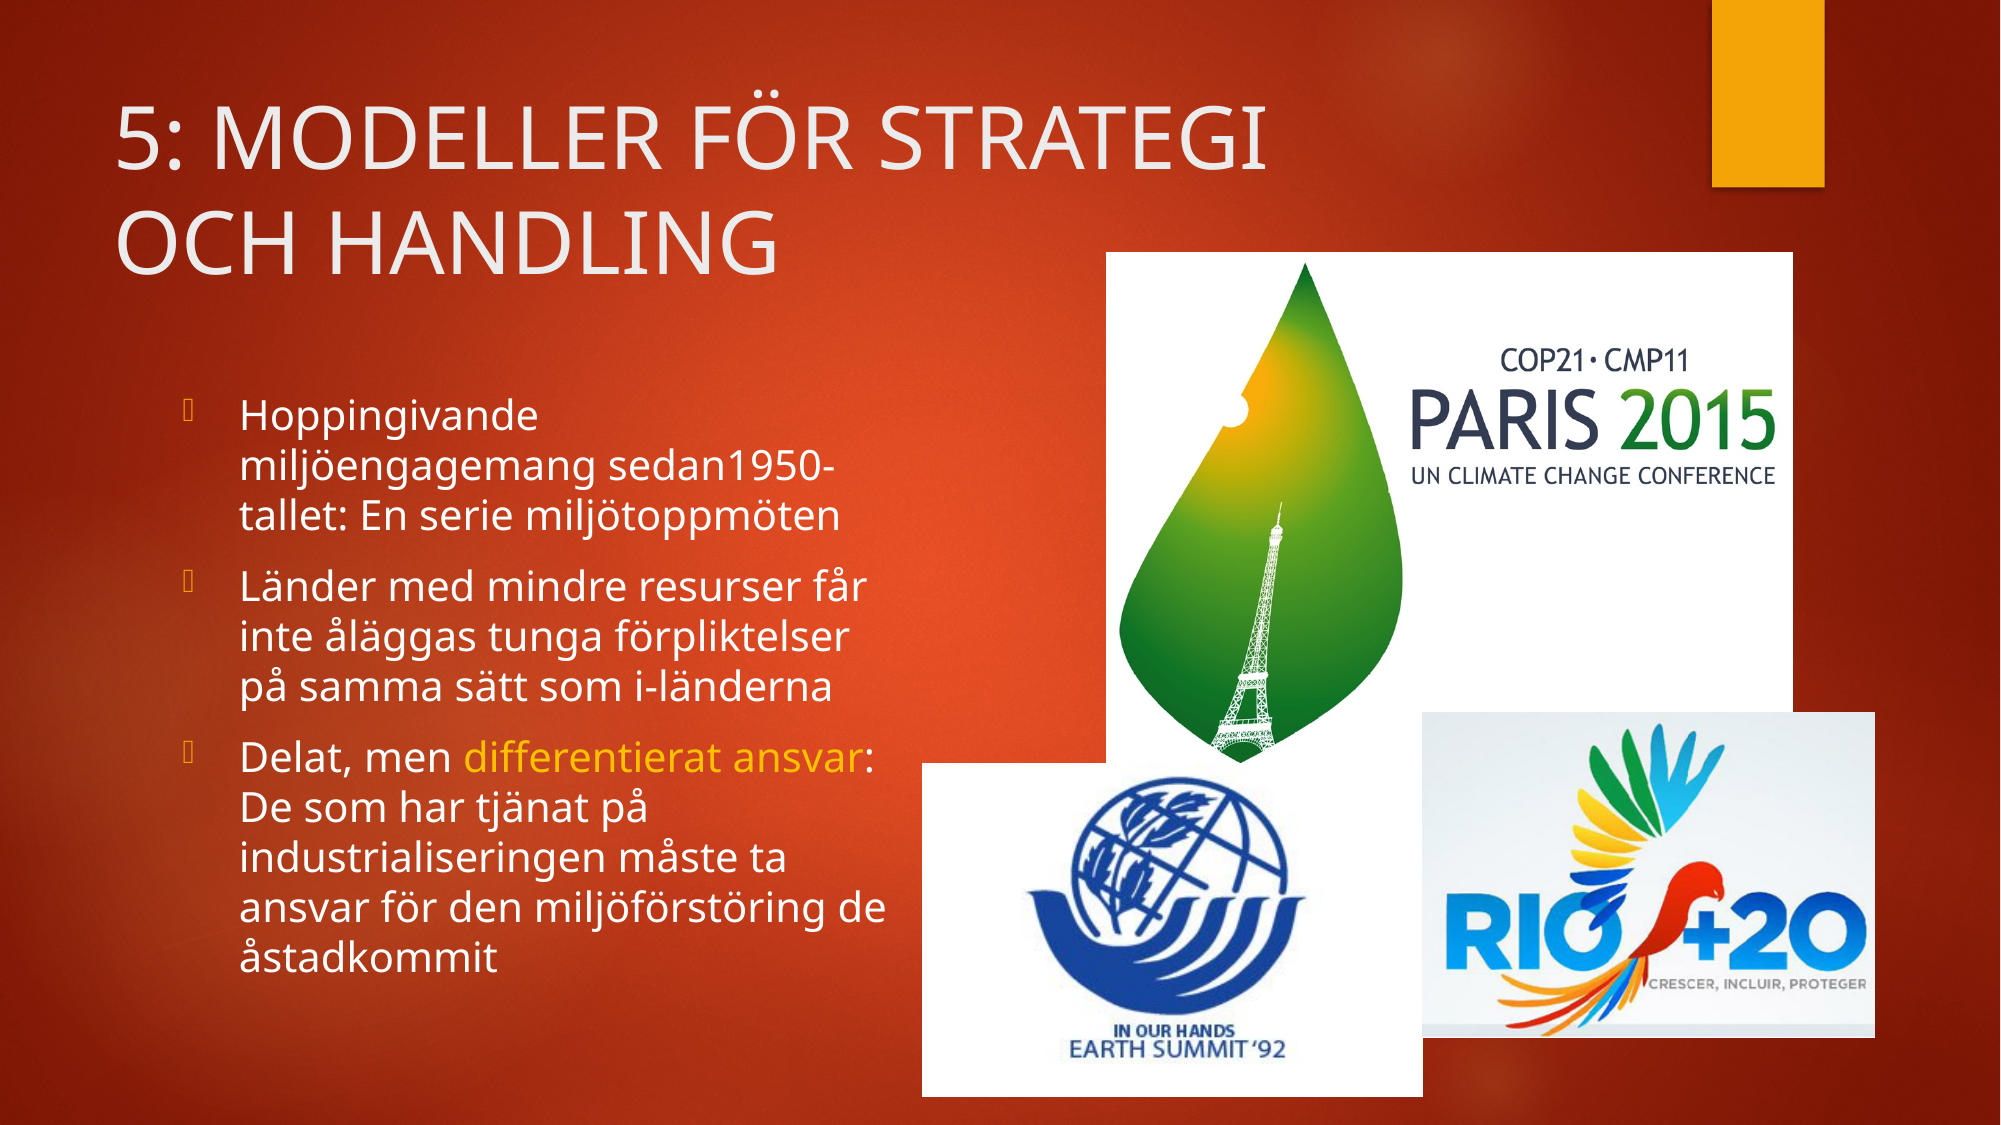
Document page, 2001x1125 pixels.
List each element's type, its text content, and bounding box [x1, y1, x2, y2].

title 5: MODELLER FÖR STRATEGI OCH HANDLING [105, 73, 1650, 305]
list Hoppingivande miljöengagemang sedan1950-tallet: En serie miljötoppmöten Länder med mindre resurser får inte åläggas tunga förpliktelser på samma sätt som i-länderna Delat, men differentierat ansvar: De som har tjänat på industrialiseringen måste ta ansvar för den miljöförstöring de åstadkommit [174, 381, 897, 1125]
picture [0, 0, 2001, 1125]
